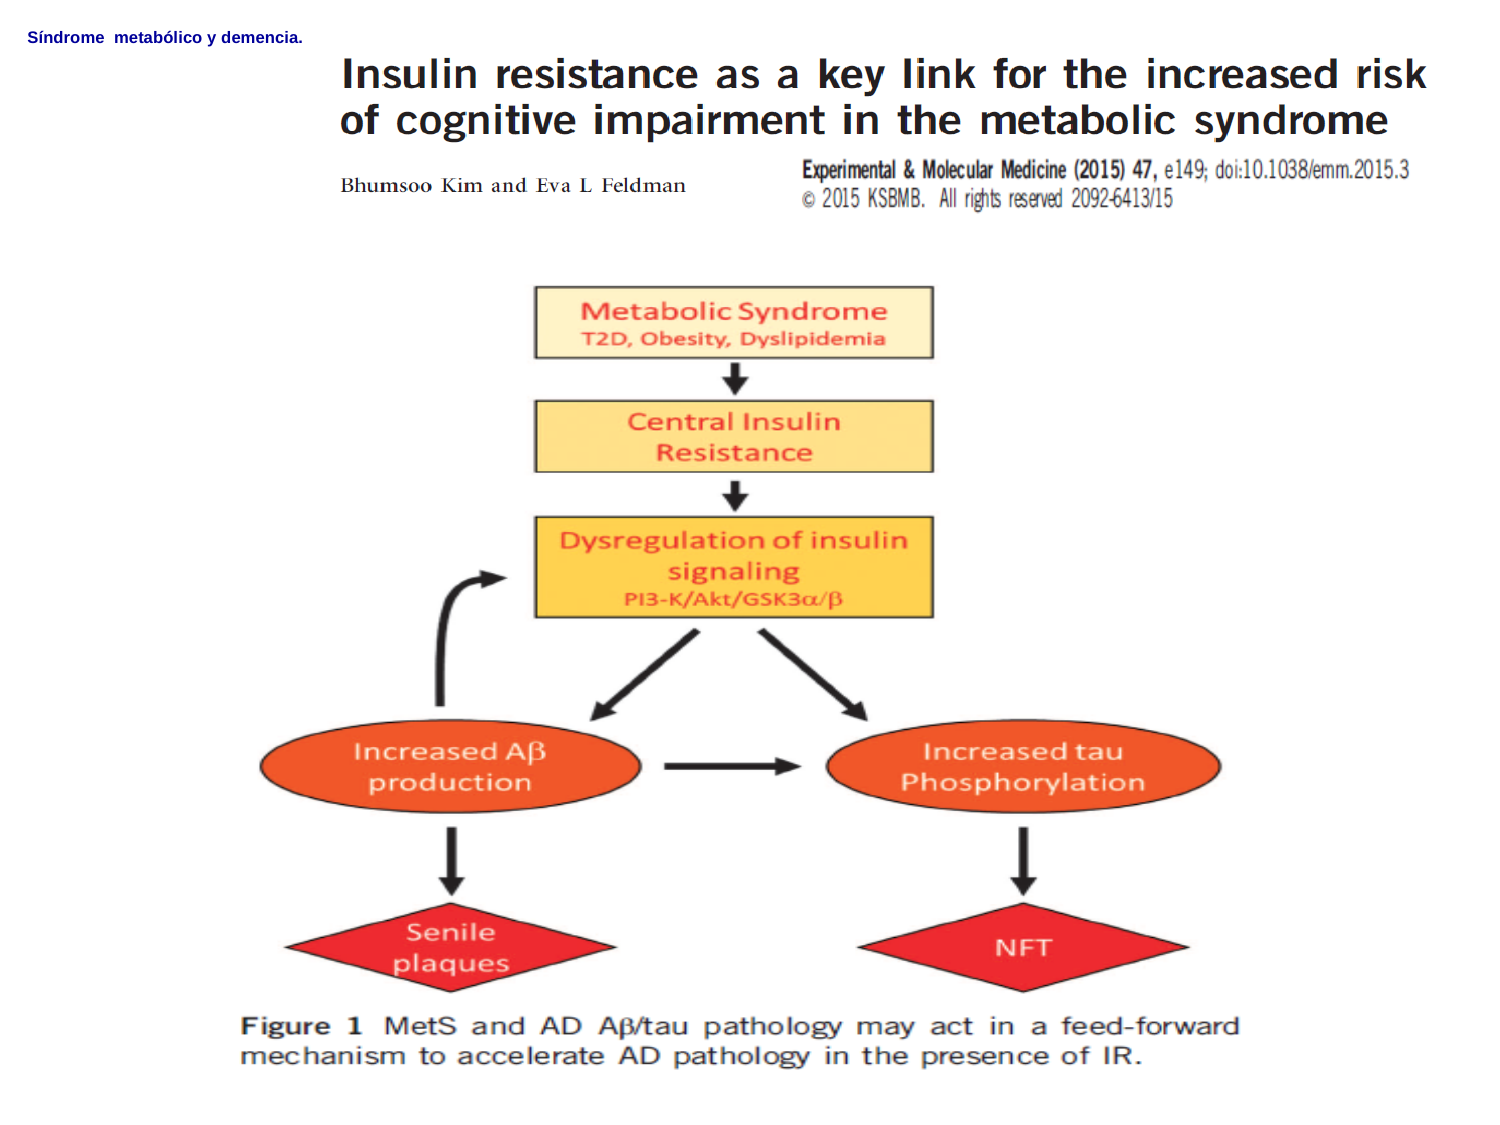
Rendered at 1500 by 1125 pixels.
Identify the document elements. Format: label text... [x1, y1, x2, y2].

text_box Síndrome metabólico y demencia. [17, 19, 313, 54]
picture [324, 42, 1465, 217]
picture [229, 231, 1318, 1095]
